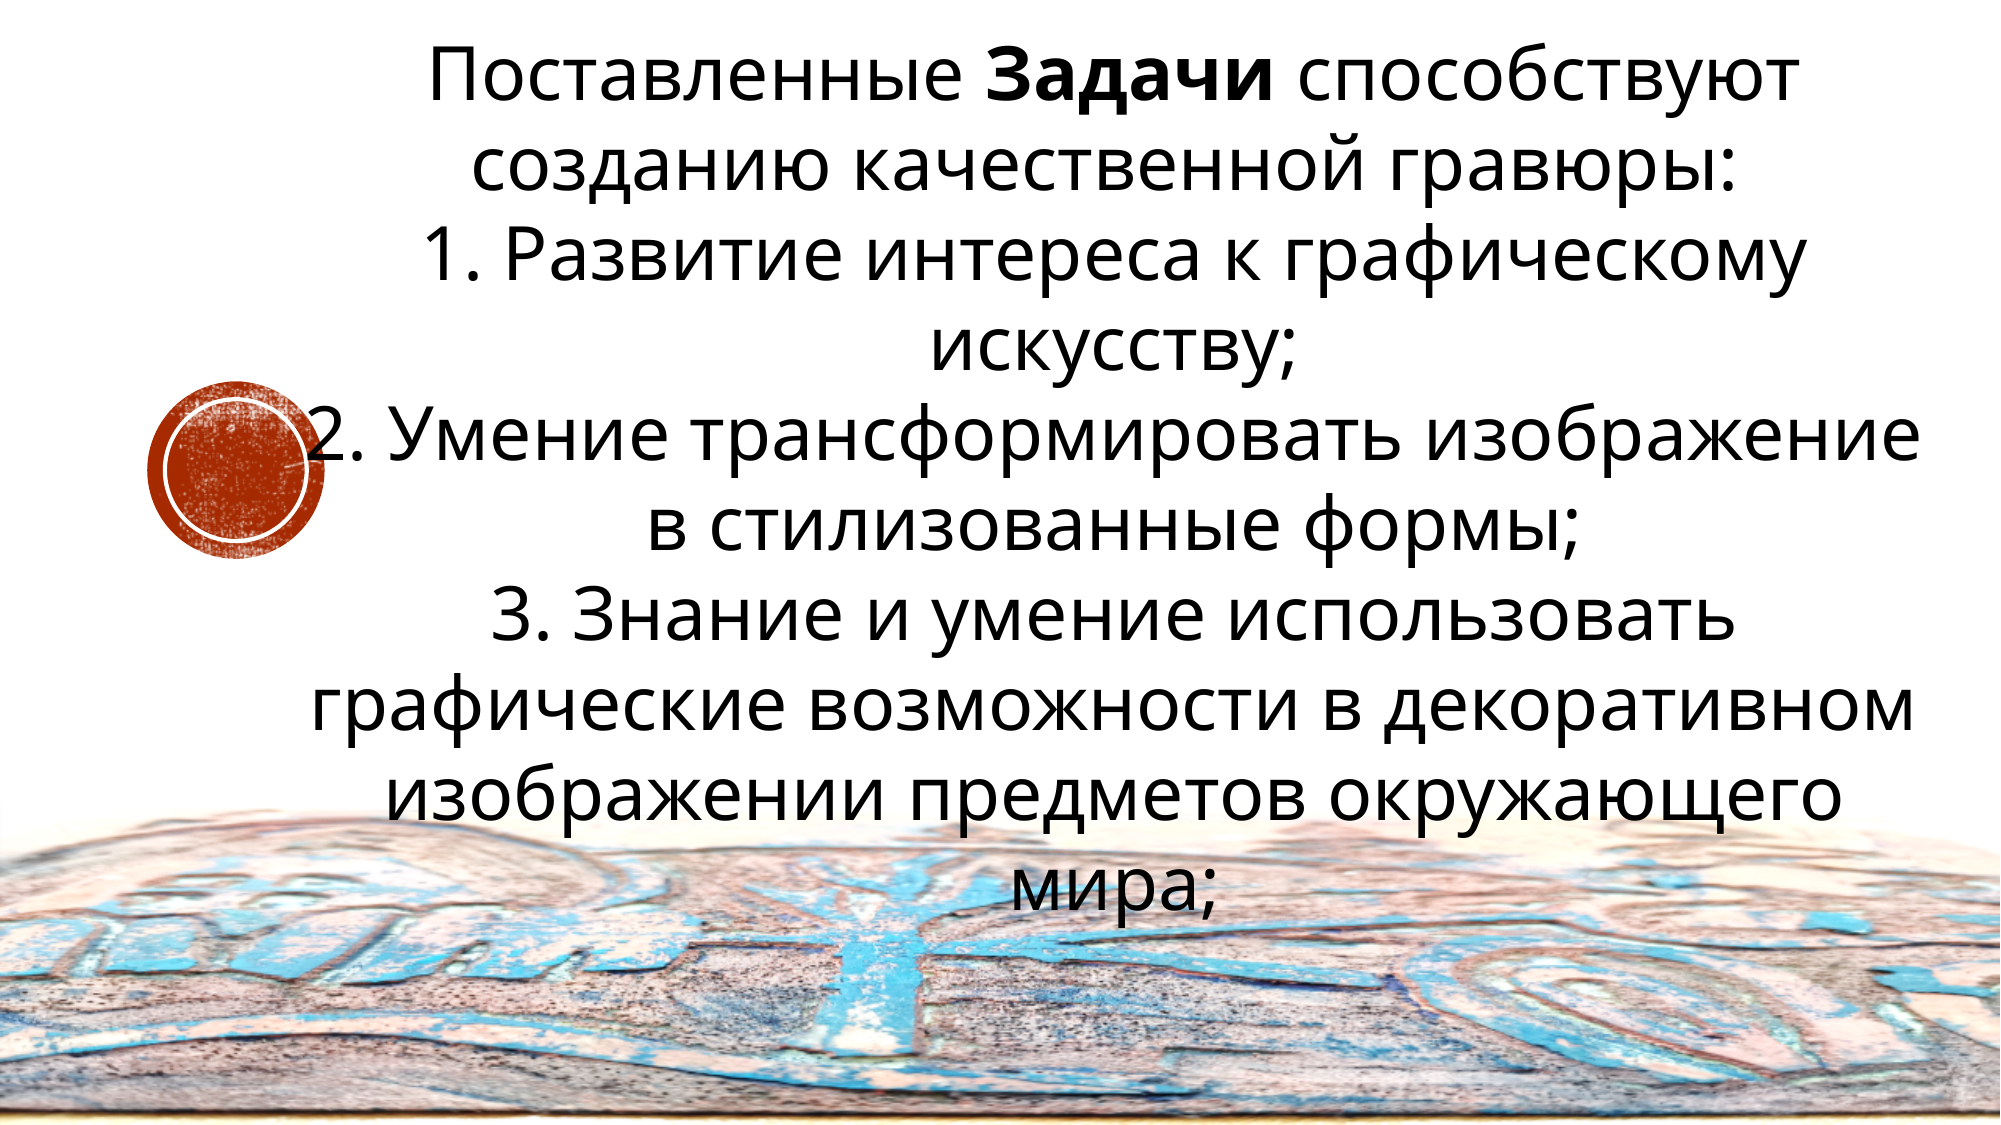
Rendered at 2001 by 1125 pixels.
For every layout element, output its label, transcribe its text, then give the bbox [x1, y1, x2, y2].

title Поставленные Задачи способствуют созданию качественной гравюры: 1. Развитие интереса к графическому искусству; 2. Умение трансформировать изображение в стилизованные формы; 3. Знание и умение использовать графические возможности в декоративном изображении предметов окружающего мира; [274, 25, 1955, 801]
picture [0, 802, 2000, 1125]
